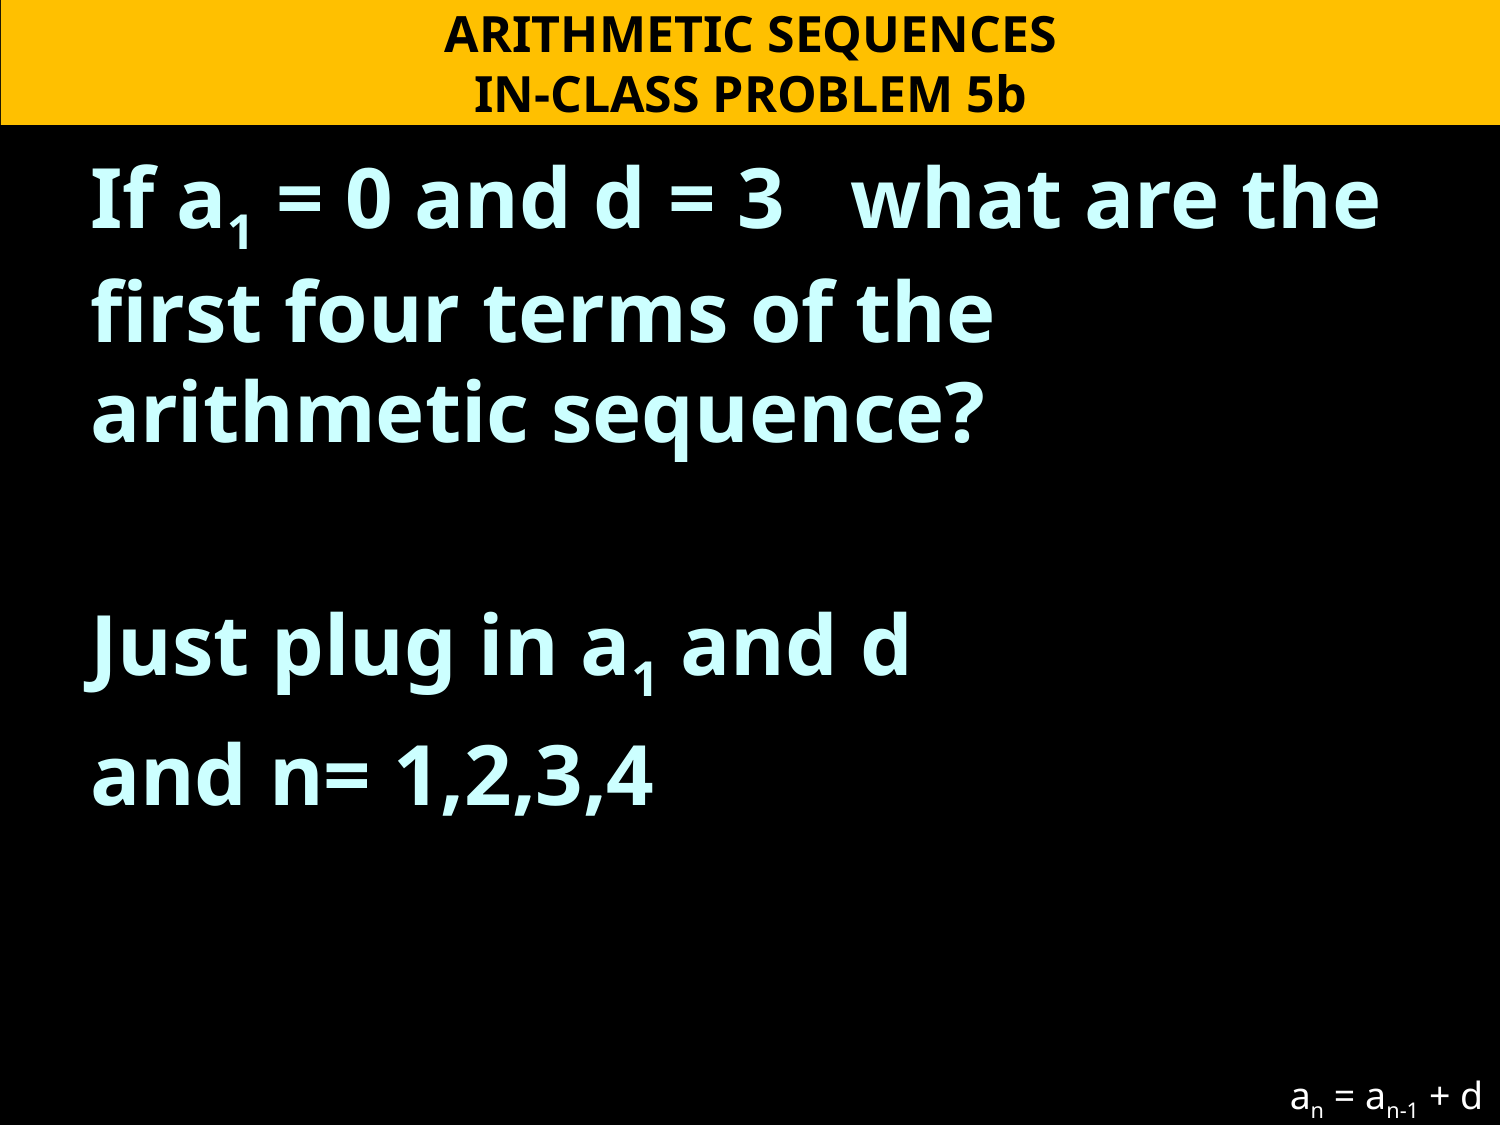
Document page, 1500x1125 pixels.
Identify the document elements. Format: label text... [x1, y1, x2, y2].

list If a1 = 0 and d = 3 what are the first four terms of the arithmetic sequence? Just plug in a1 and d and n= 1,2,3,4 [75, 137, 1425, 1063]
text_box ARITHMETIC SEQUENCES IN-CLASS PROBLEM 5b [0, 0, 1500, 125]
text_box an = an-1 + d [1274, 1064, 1500, 1125]
